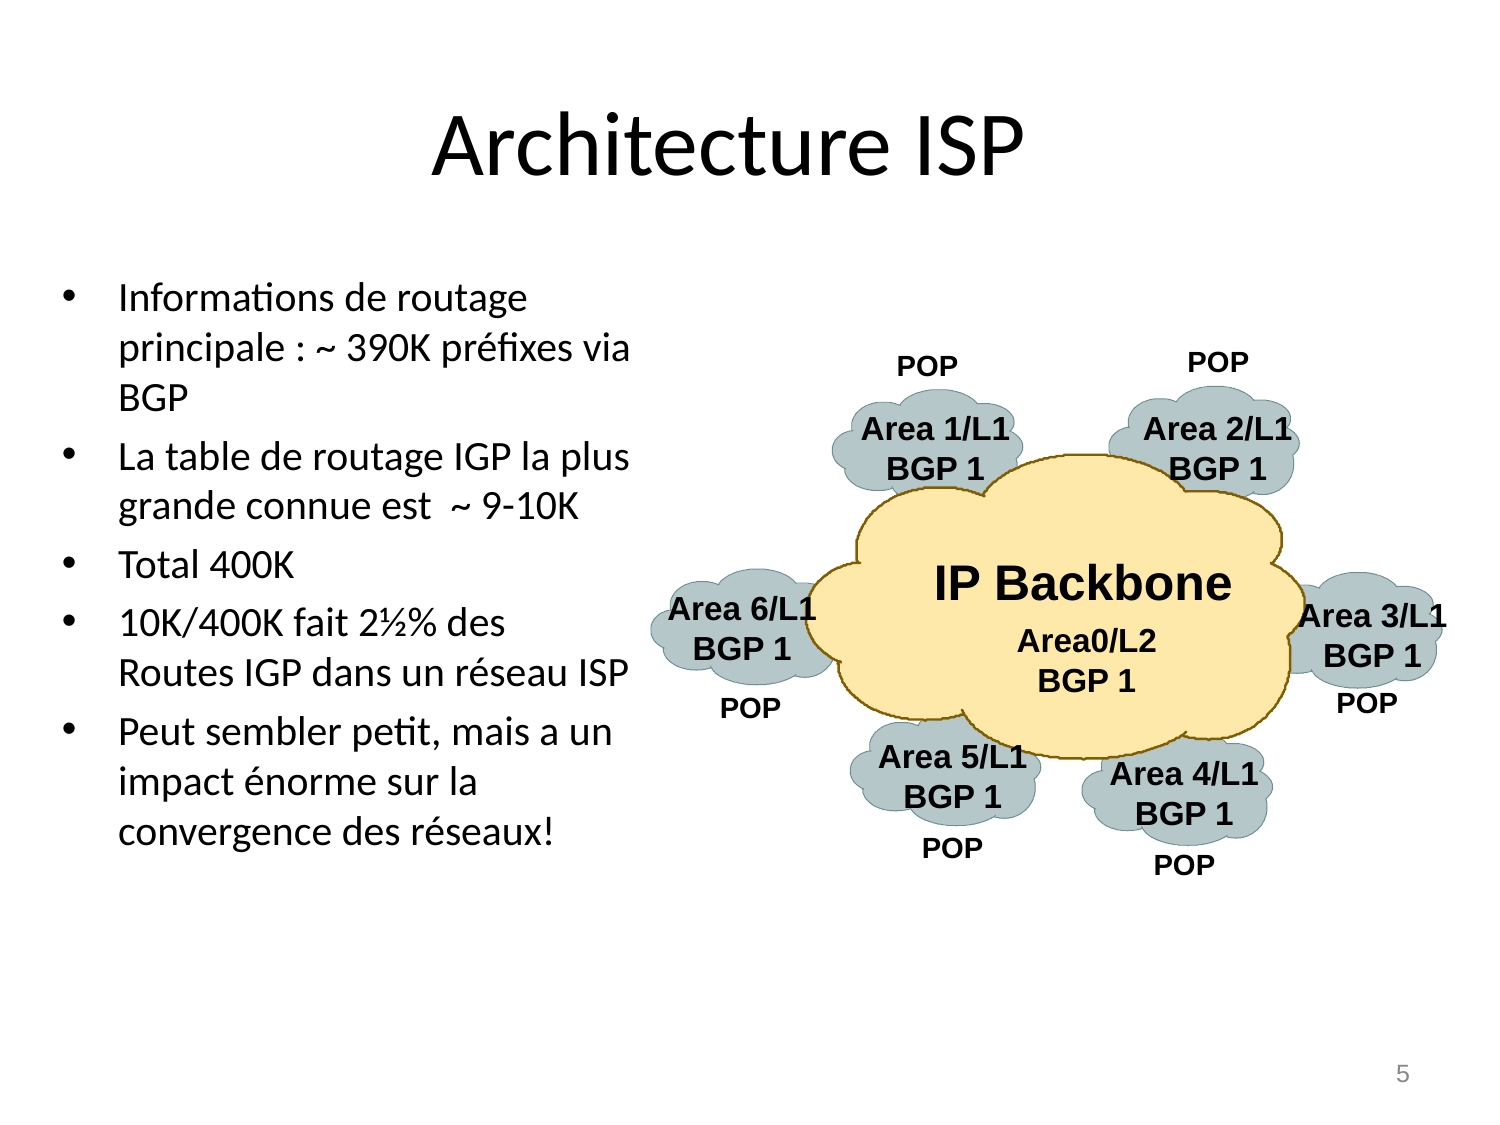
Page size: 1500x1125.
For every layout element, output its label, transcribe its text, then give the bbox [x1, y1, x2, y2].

title Architecture ISP [74, 45, 1426, 233]
slide_number 5 [1074, 1042, 1425, 1103]
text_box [649, 337, 1460, 888]
list Informations de routage principale : ~ 390K préfixes via BGP La table de routage IGP la plus grande connue est ~ 9-10K Total 400K 10K/400K fait 2½% des Routes IGP dans un réseau ISP Peut sembler petit, mais a un impact énorme sur la convergence des réseaux! [46, 262, 648, 1088]
